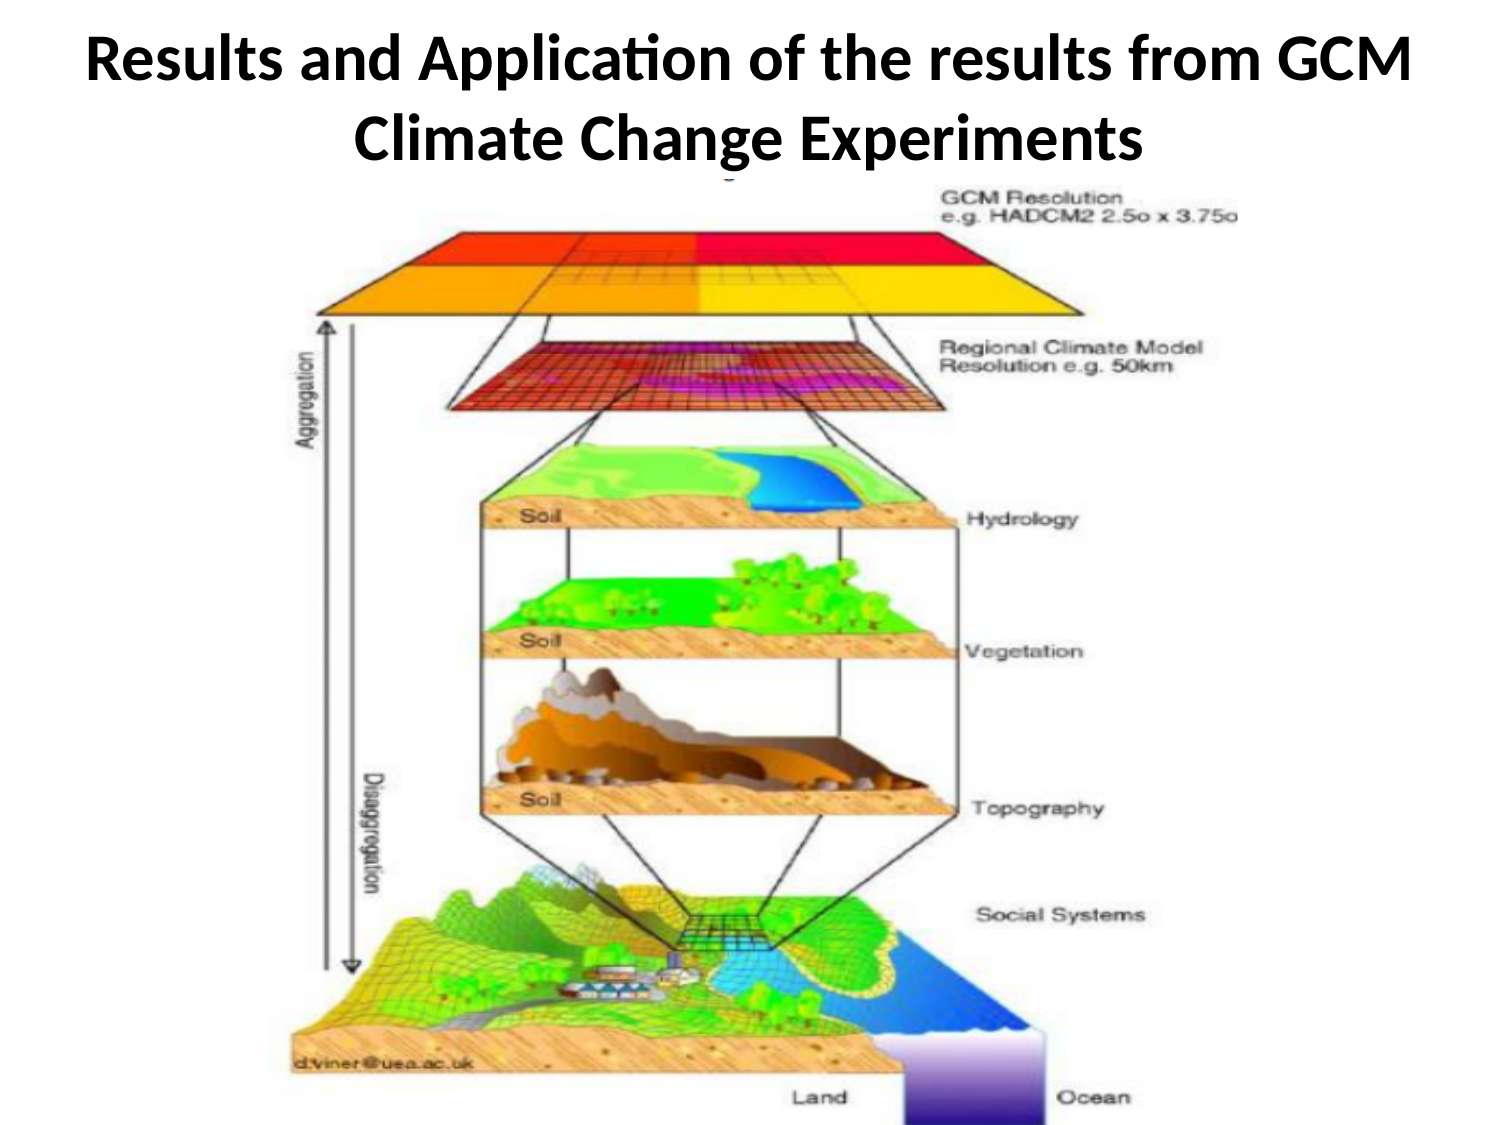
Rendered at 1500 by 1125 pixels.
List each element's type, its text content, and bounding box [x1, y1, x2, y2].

picture [112, 179, 1351, 1125]
title Results and Application of the results from GCM Climate Change Experiments [0, 0, 1500, 188]
